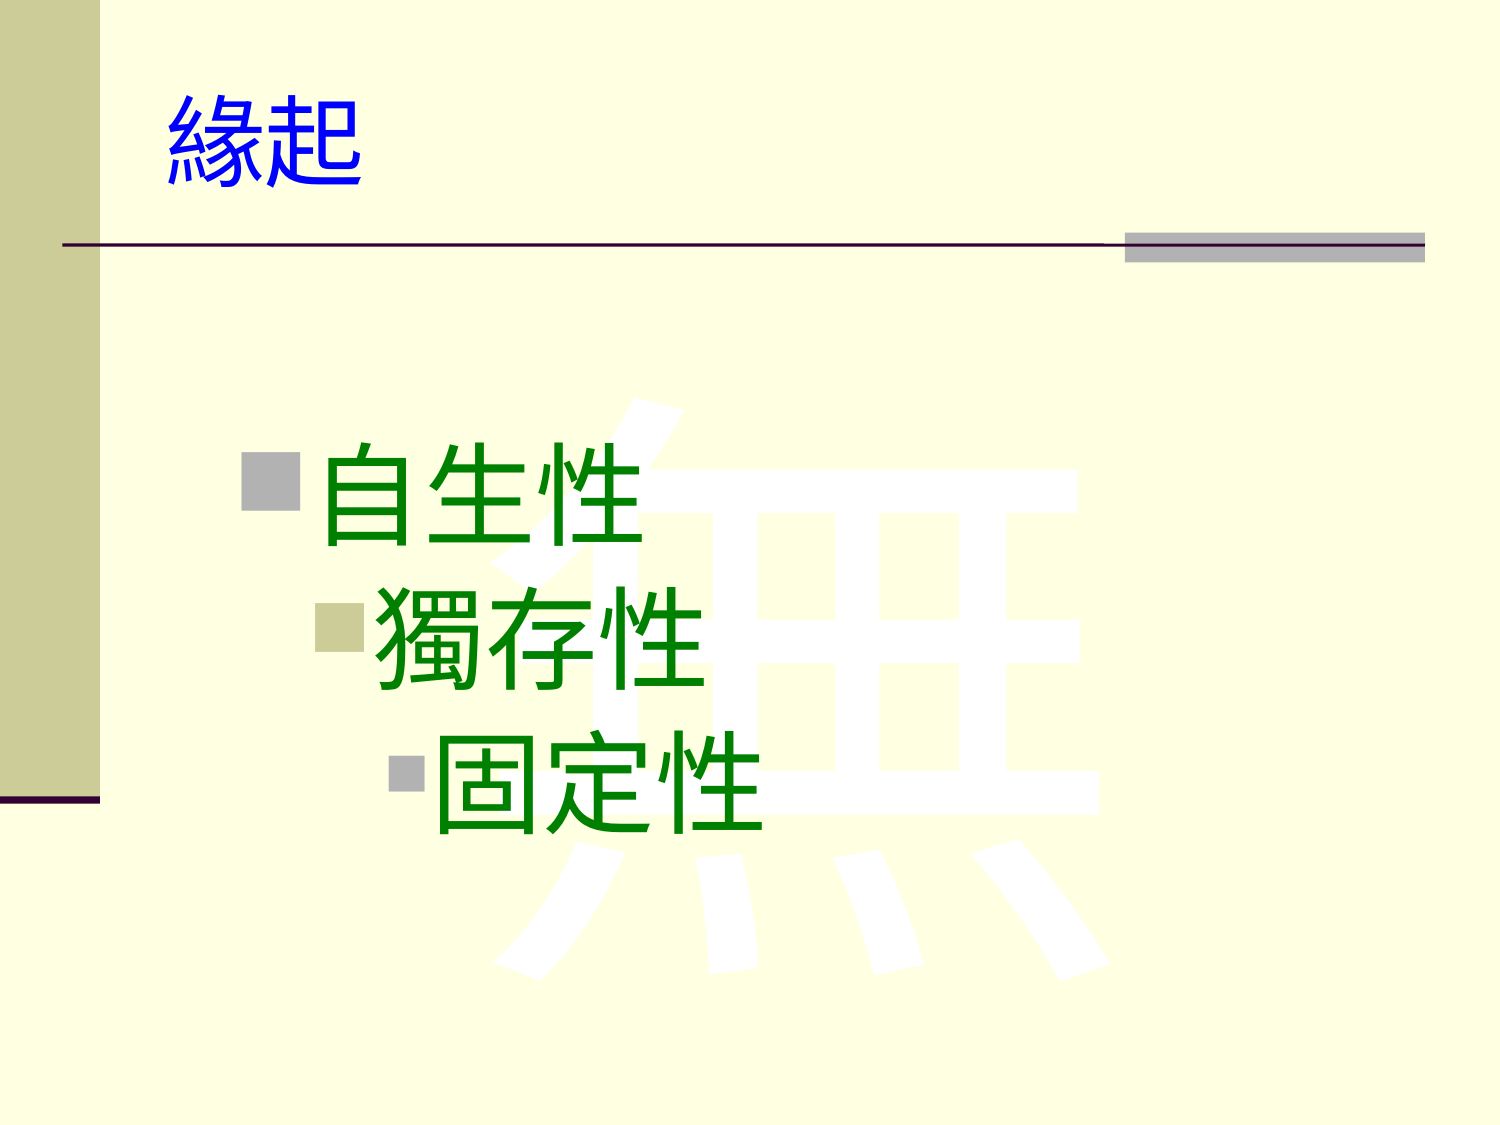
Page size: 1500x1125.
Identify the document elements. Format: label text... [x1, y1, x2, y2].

title 緣起 [150, 45, 1425, 234]
list 自生性 獨存性 固定性 [218, 432, 1010, 898]
